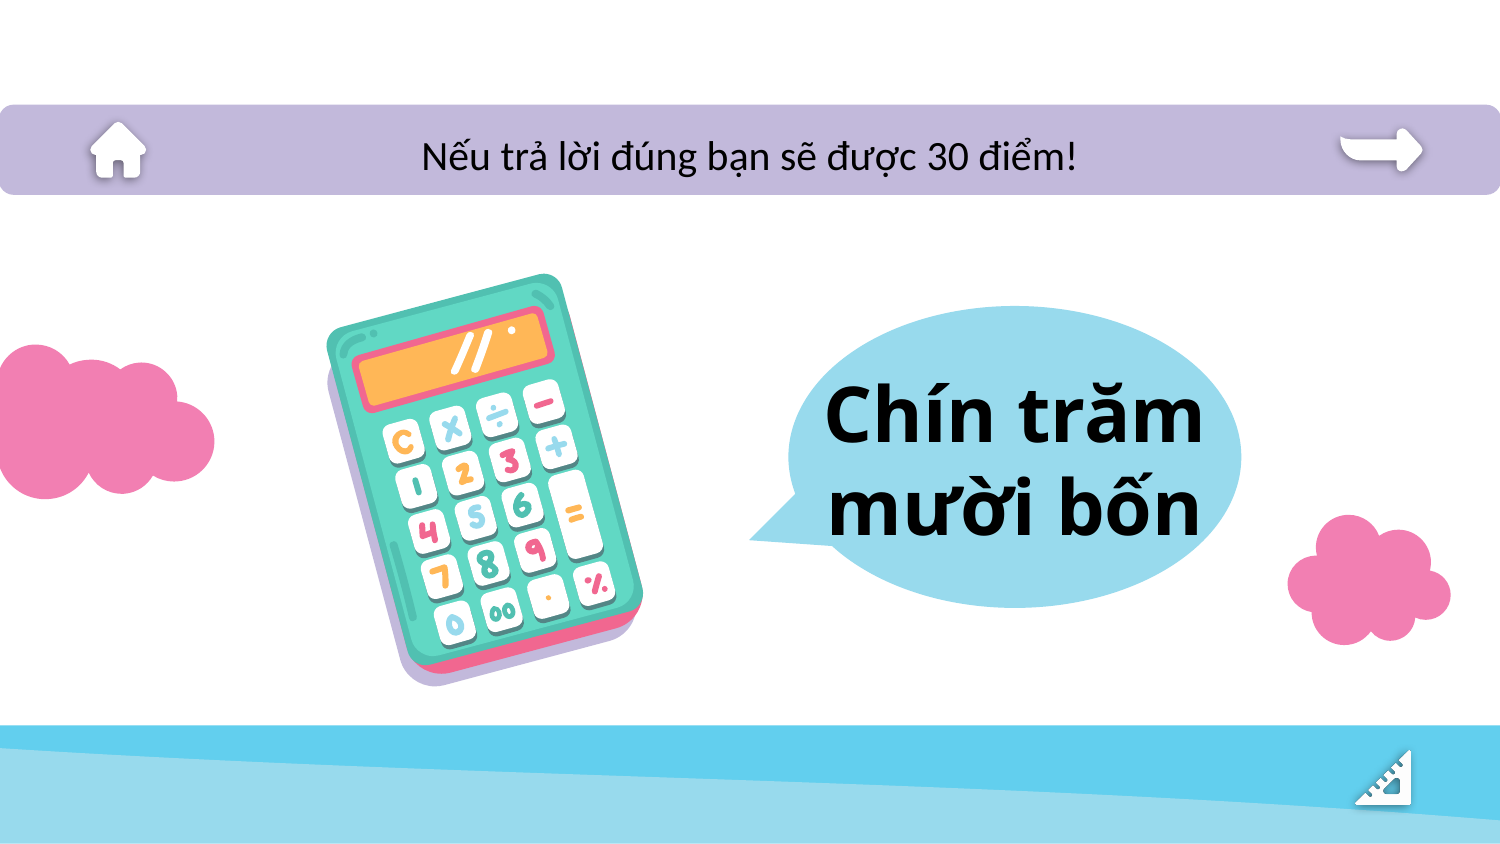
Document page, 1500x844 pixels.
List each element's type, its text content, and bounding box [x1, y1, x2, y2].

text_box [1232, 414, 1242, 500]
text_box [90, 121, 147, 178]
picture [1355, 750, 1411, 806]
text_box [323, 273, 647, 687]
text_box [838, 552, 1191, 608]
text_box [1287, 514, 1451, 646]
title Chín trăm mười bốn [798, 365, 1232, 552]
text_box [835, 305, 1195, 365]
text_box [1340, 128, 1423, 172]
text_box [0, 344, 215, 500]
subtitle Nếu trả lời đúng bạn sẽ được 30 điểm! [260, 105, 1240, 195]
text_box [749, 413, 798, 544]
